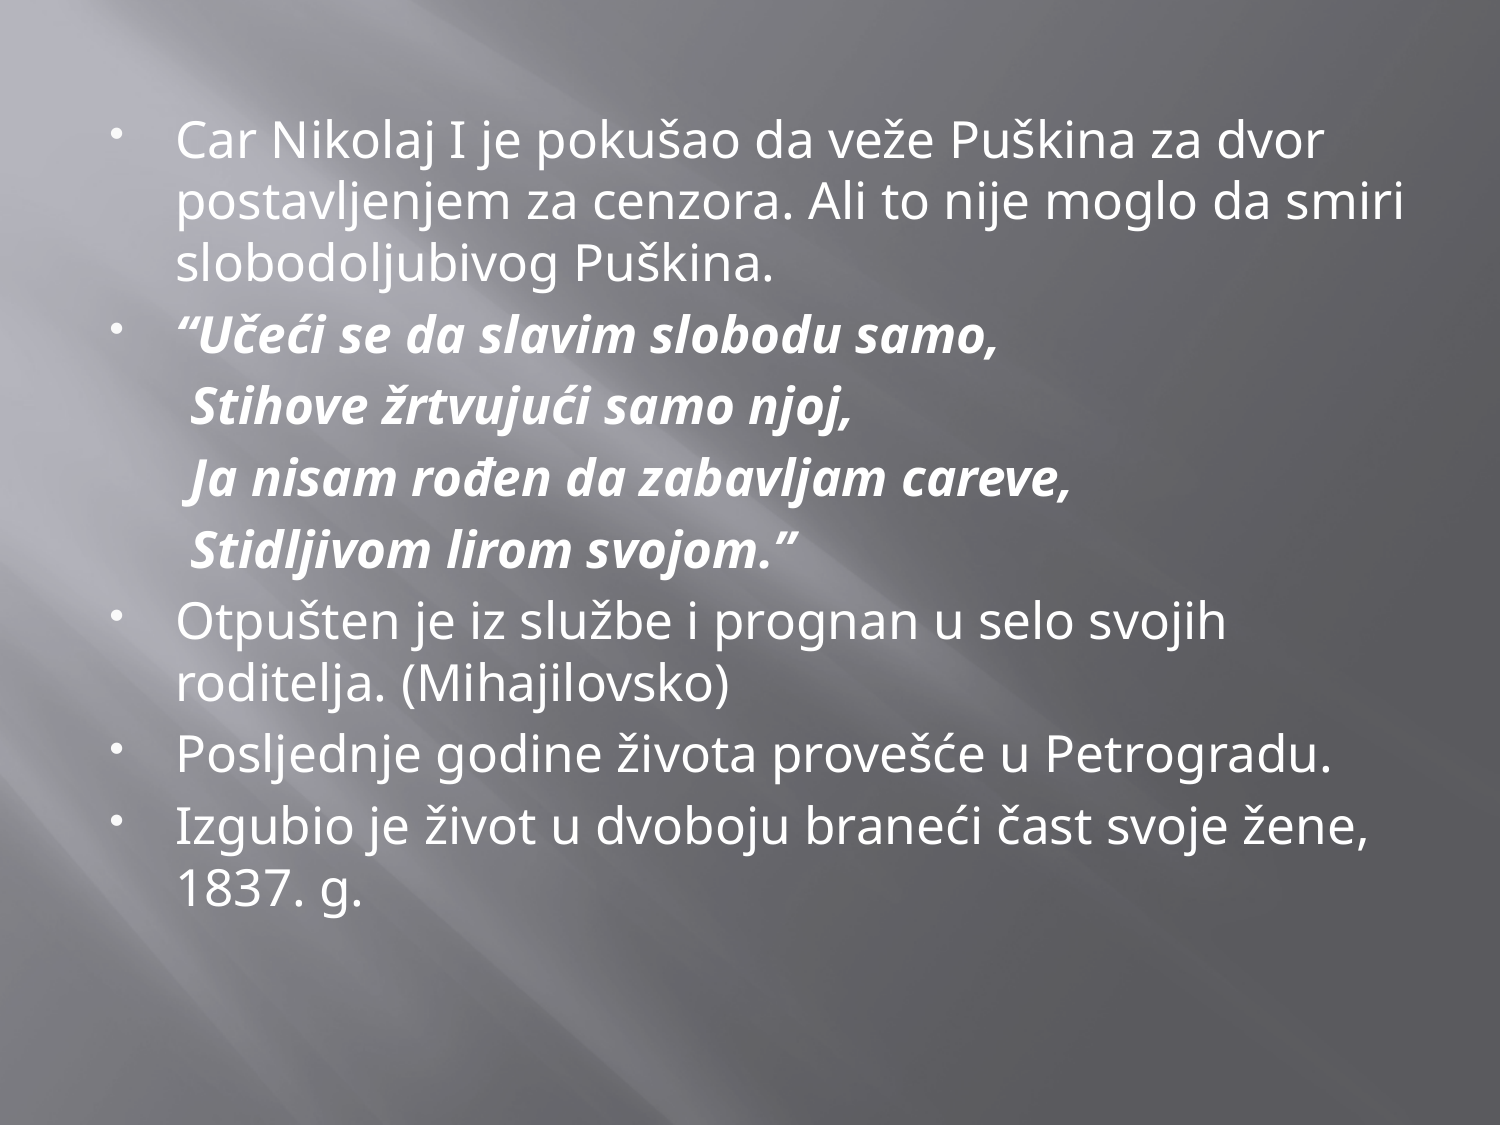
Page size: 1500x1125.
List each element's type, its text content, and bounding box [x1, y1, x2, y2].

list Car Nikolaj I je pokušao da veže Puškina za dvor postavljenjem za cenzora. Ali to nije moglo da smiri slobodoljubivog Puškina. “Učeći se da slavim slobodu samo, Stihove žrtvujući samo njoj, Ja nisam rođen da zabavljam careve, Stidljivom lirom svojom.” Otpušten je iz službe i prognan u selo svojih roditelja. (Mihajilovsko) Posljednje godine života provešće u Petrogradu. Izgubio je život u dvoboju braneći čast svoje žene, 1837. g. [75, 99, 1425, 1005]
